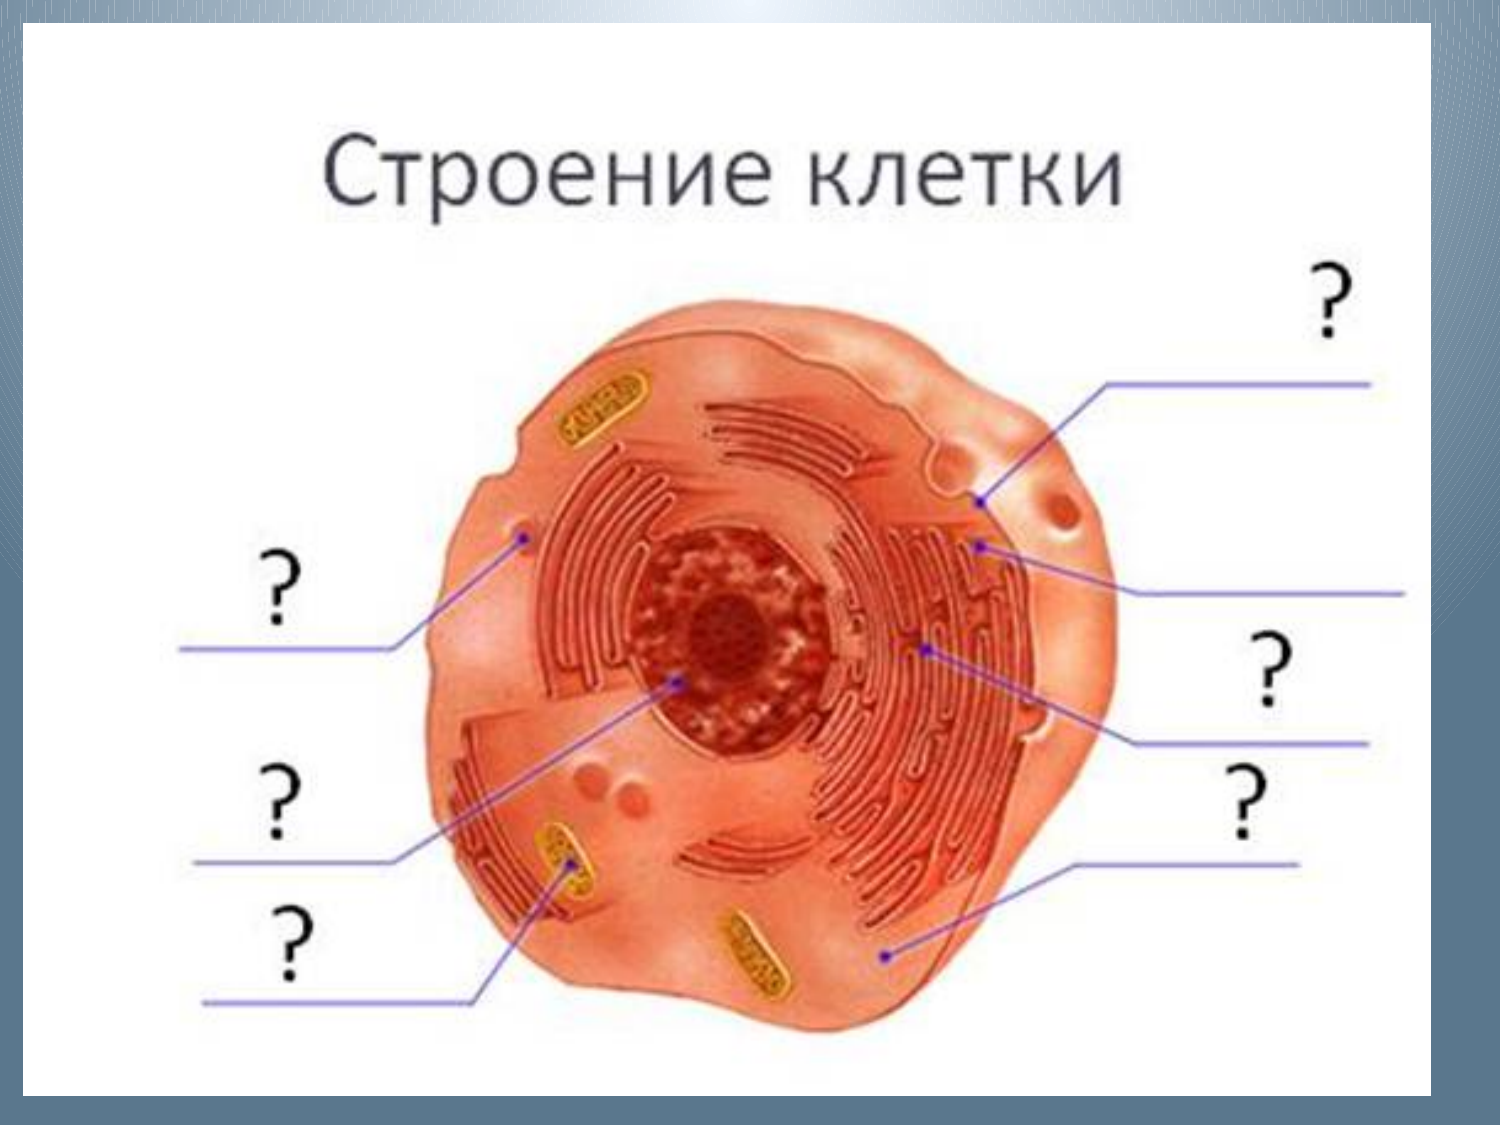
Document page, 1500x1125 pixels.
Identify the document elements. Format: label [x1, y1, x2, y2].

picture [23, 23, 1431, 1097]
